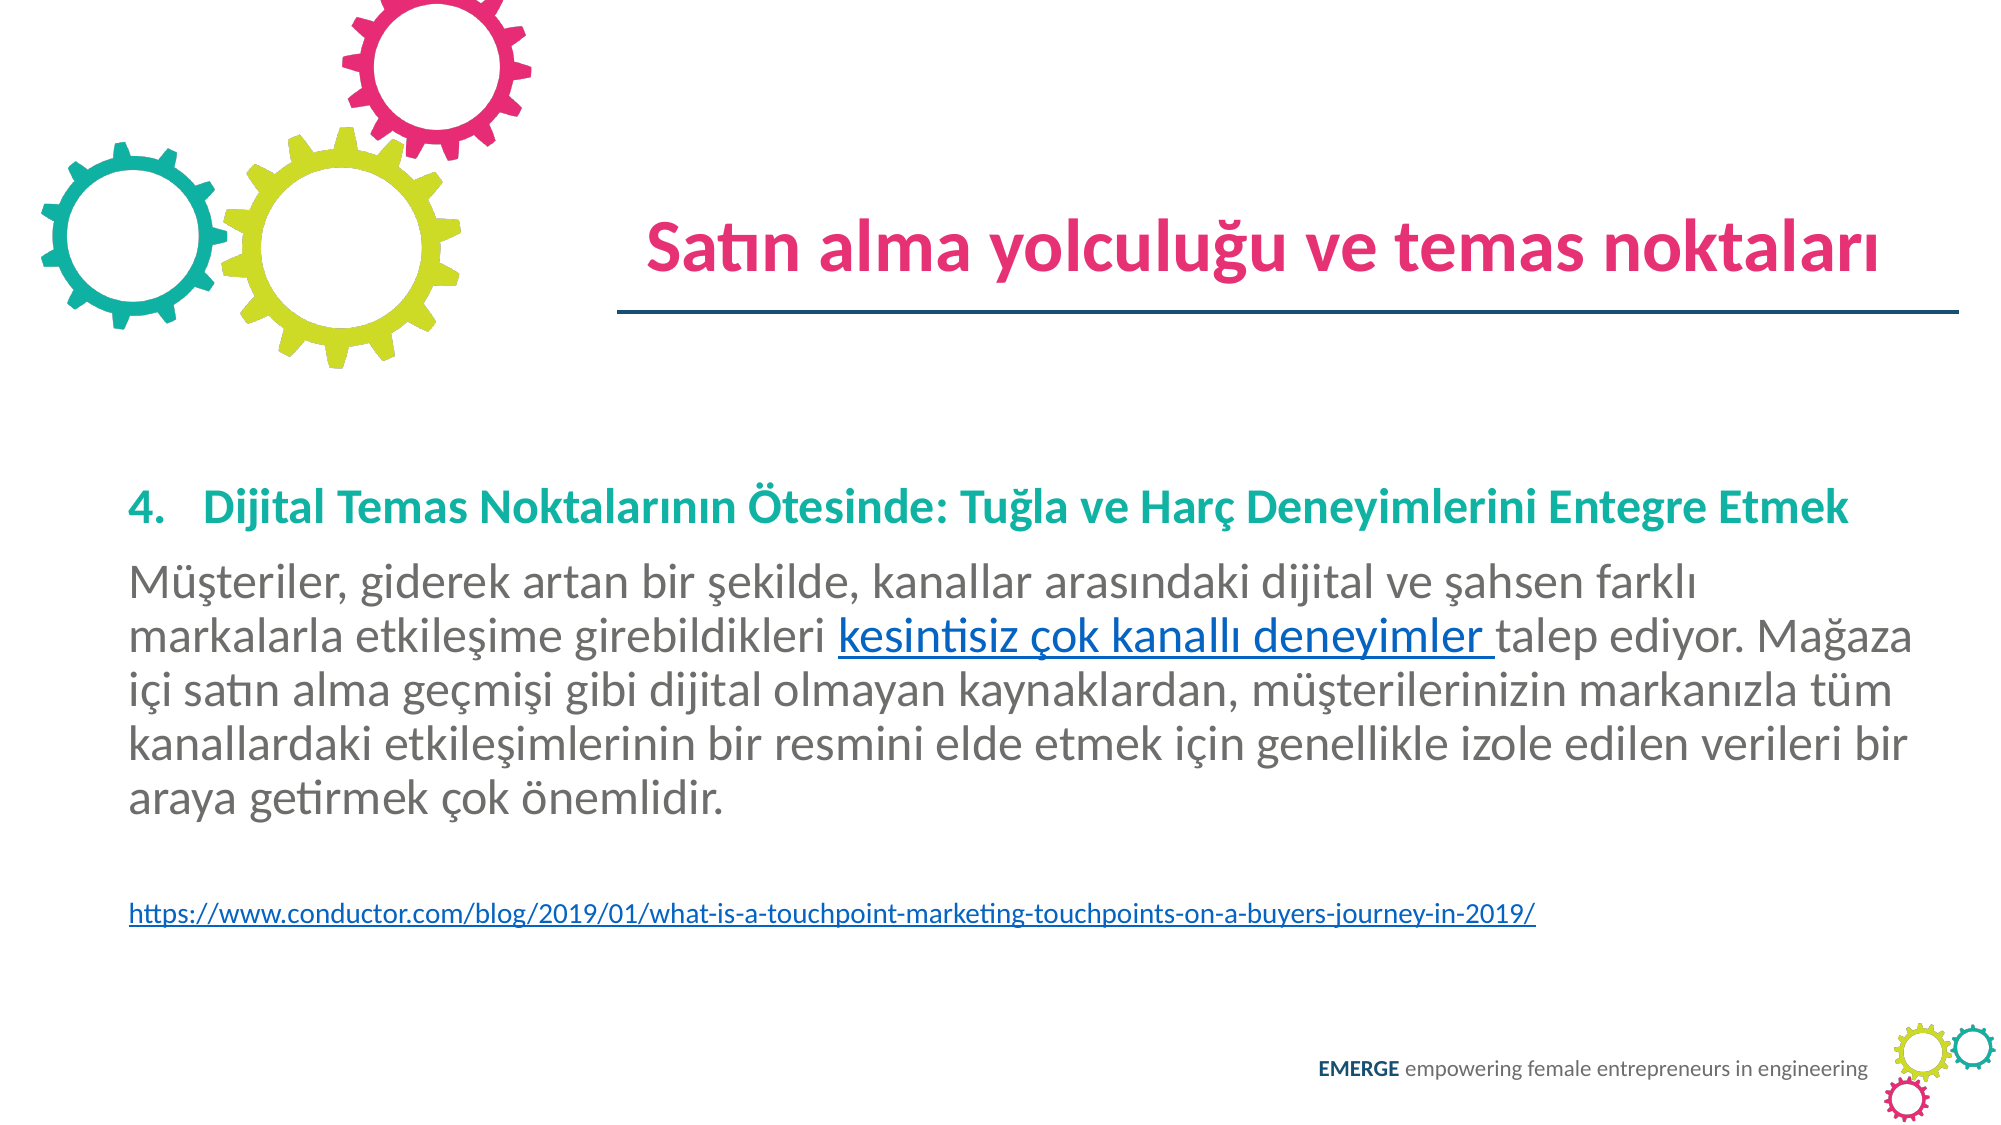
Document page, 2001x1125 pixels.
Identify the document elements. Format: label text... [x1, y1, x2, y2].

picture [1929, 1000, 2001, 1125]
list Satın alma yolculuğu ve temas noktaları [631, 198, 1949, 314]
list Dijital Temas Noktalarının Ötesinde: Tuğla ve Harç Deneyimlerini Entegre Etmek Müşteriler, giderek artan bir şekilde, kanallar arasındaki dijital ve şahsen farklı markalarla etkileşime girebildikleri kesintisiz çok kanallı deneyimler talep ediyor. Mağaza içi satın alma geçmişi gibi dijital olmayan kaynaklardan, müşterilerinizin markanızla tüm kanallardaki etkileşimlerinin bir resmini elde etmek için genellikle izole edilen verileri bir araya getirmek çok önemlidir. https://www.conductor.com/blog/2019/01/what-is-a-touchpoint-marketing-touchpoints-on-a-buyers-journey-in-2019/ [113, 472, 1929, 1125]
picture [4, 0, 613, 472]
